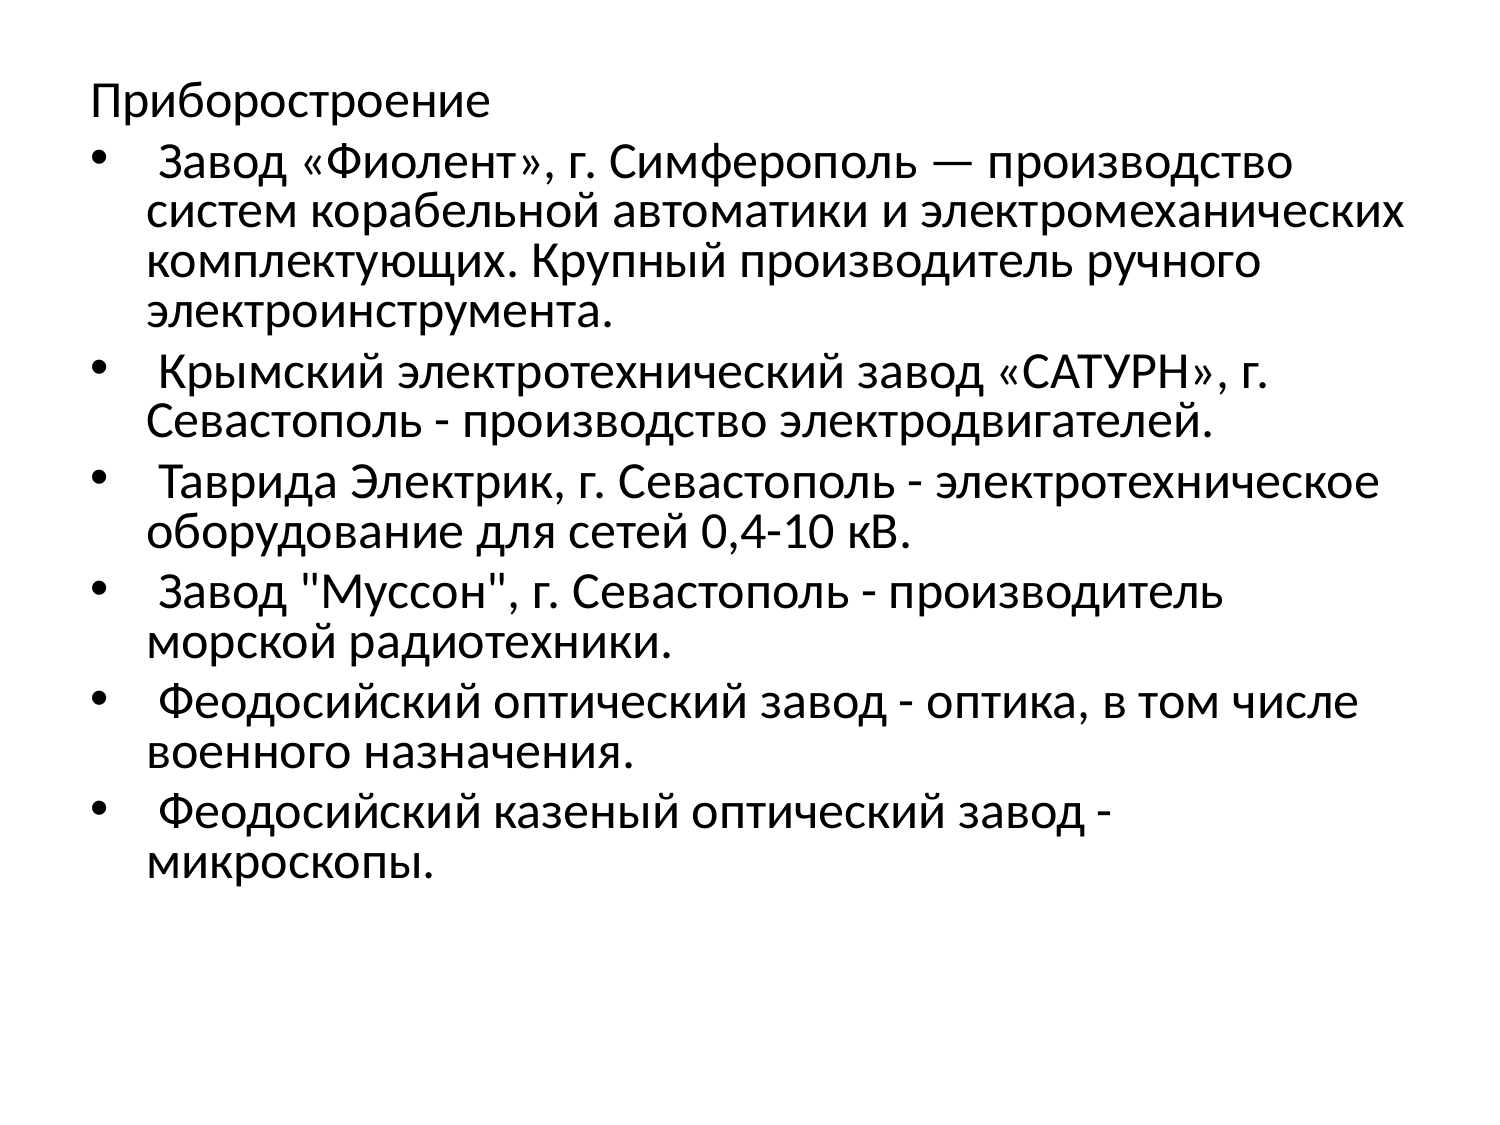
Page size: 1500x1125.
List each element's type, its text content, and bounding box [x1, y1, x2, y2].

list Приборостроение Завод «Фиолент», г. Симферополь — производство систем корабельной автоматики и электромеханических комплектующих. Крупный производитель ручного электроинструмента. Крымский электротехнический завод «САТУРН», г. Севастополь - производство электродвигателей. Таврида Электрик, г. Севастополь - электротехническое оборудование для сетей 0,4-10 кВ. Завод "Муссон", г. Севастополь - производитель морской радиотехники. Феодосийский оптический завод - оптика, в том числе военного назначения. Феодосийский казеный оптический завод - микроскопы. [74, 70, 1426, 1006]
